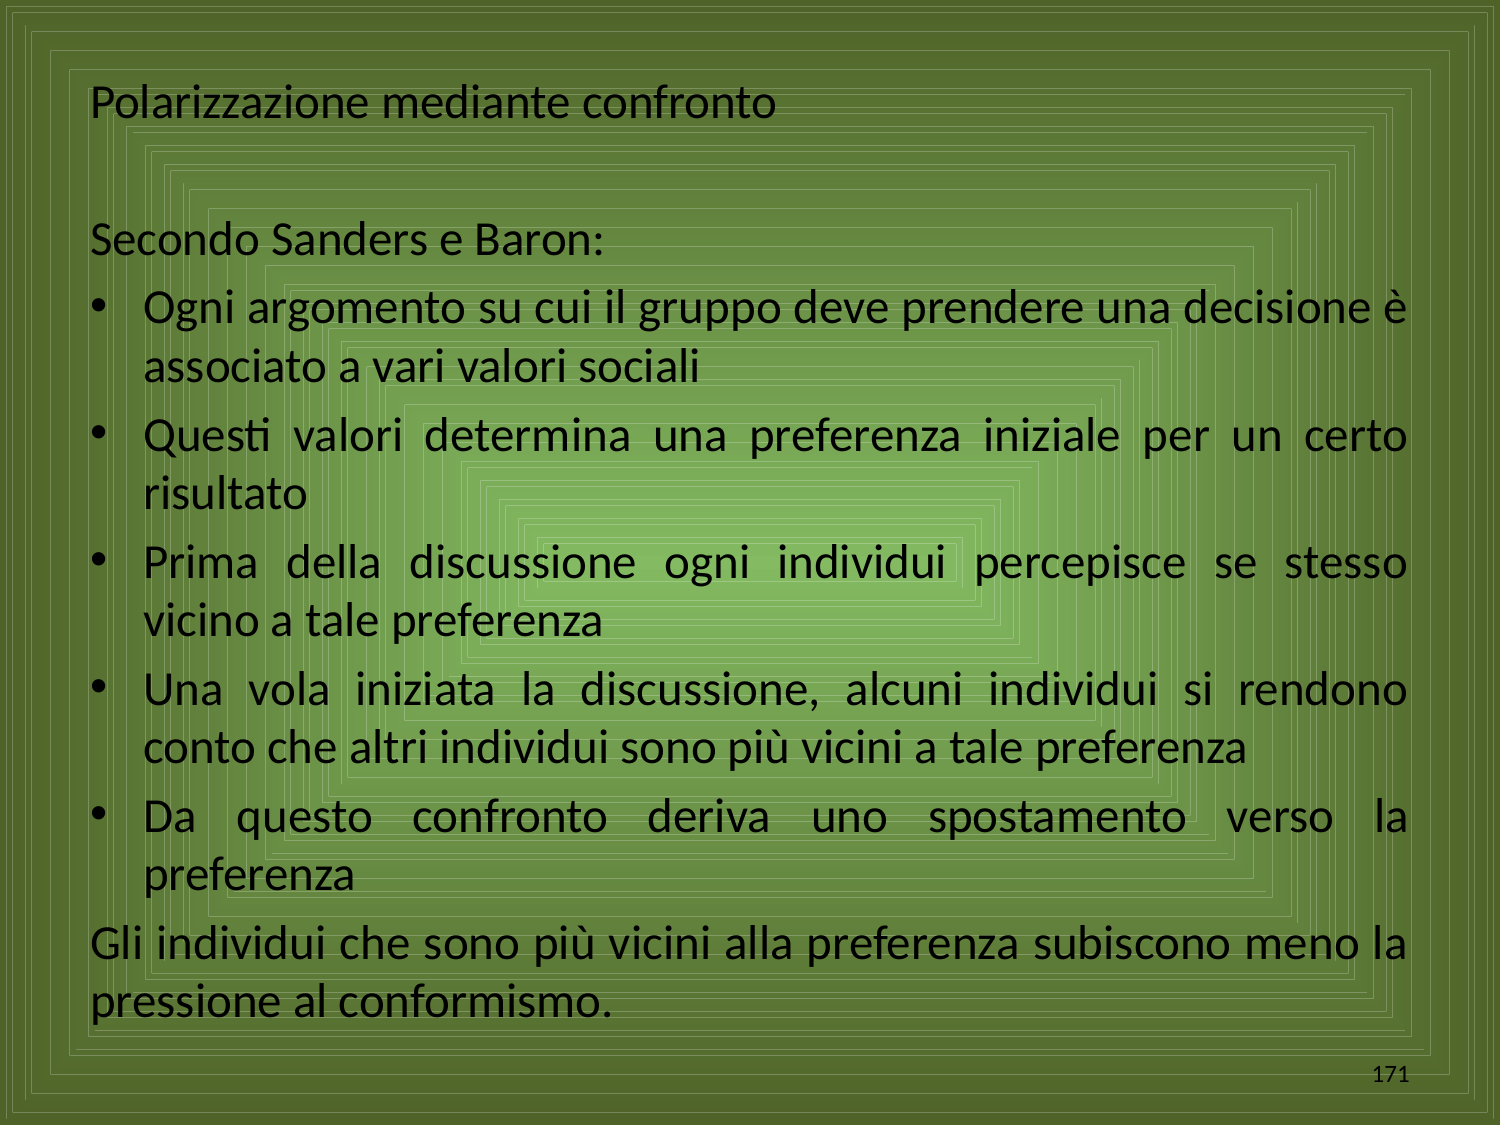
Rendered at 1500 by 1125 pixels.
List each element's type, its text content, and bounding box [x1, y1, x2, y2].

slide_number 171 [1074, 1042, 1425, 1103]
list Polarizzazione mediante confronto Secondo Sanders e Baron: Ogni argomento su cui il gruppo deve prendere una decisione è associato a vari valori sociali Questi valori determina una preferenza iniziale per un certo risultato Prima della discussione ogni individui percepisce se stesso vicino a tale preferenza Una vola iniziata la discussione, alcuni individui si rendono conto che altri individui sono più vicini a tale preferenza Da questo confronto deriva uno spostamento verso la preferenza Gli individui che sono più vicini alla preferenza subiscono meno la pressione al conformismo. [75, 62, 1425, 1043]
